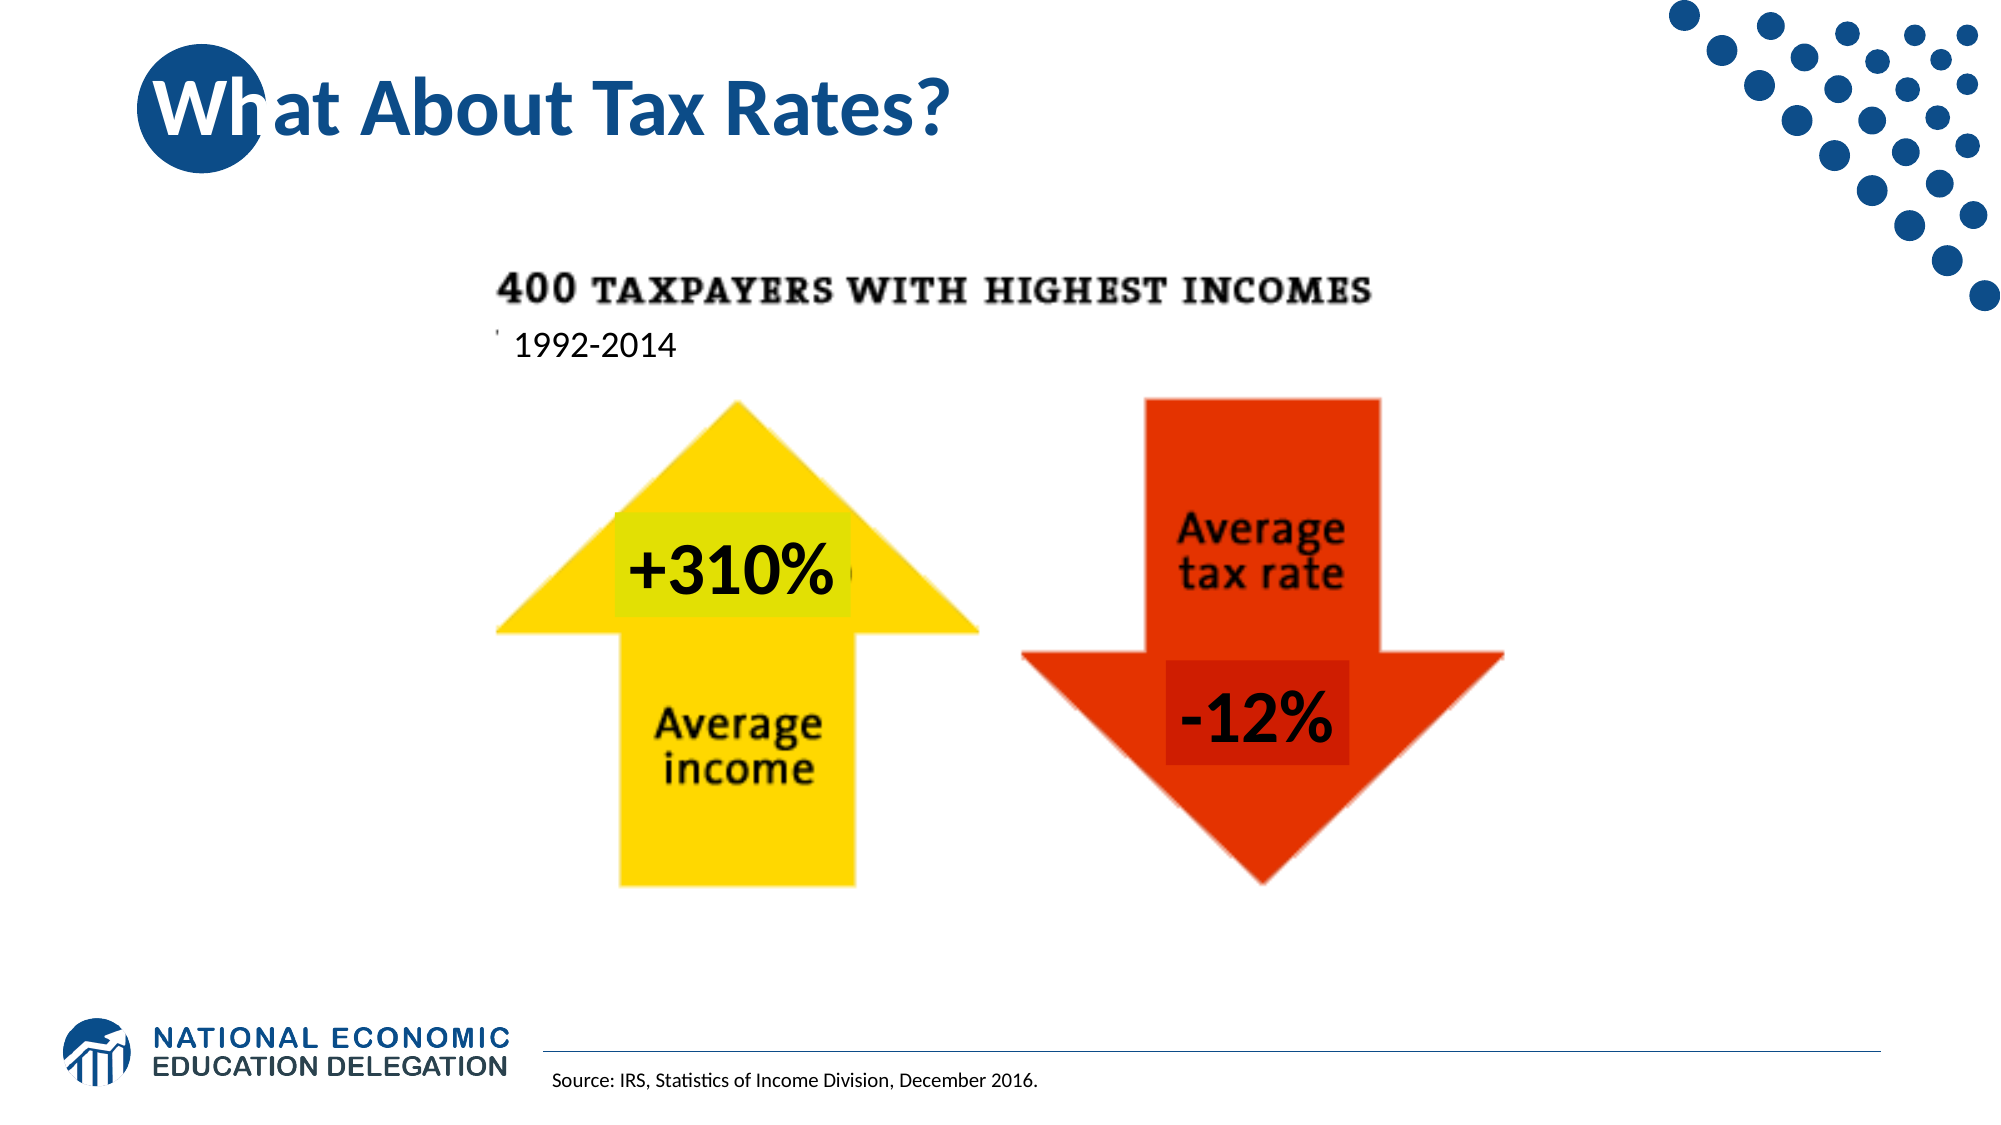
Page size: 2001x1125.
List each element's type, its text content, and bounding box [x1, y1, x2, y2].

picture [456, 233, 1555, 999]
text_box Source: IRS, Statistics of Income Division, December 2016. [537, 1059, 1054, 1100]
picture [55, 1013, 520, 1091]
title What About Tax Rates? [137, 0, 1863, 218]
